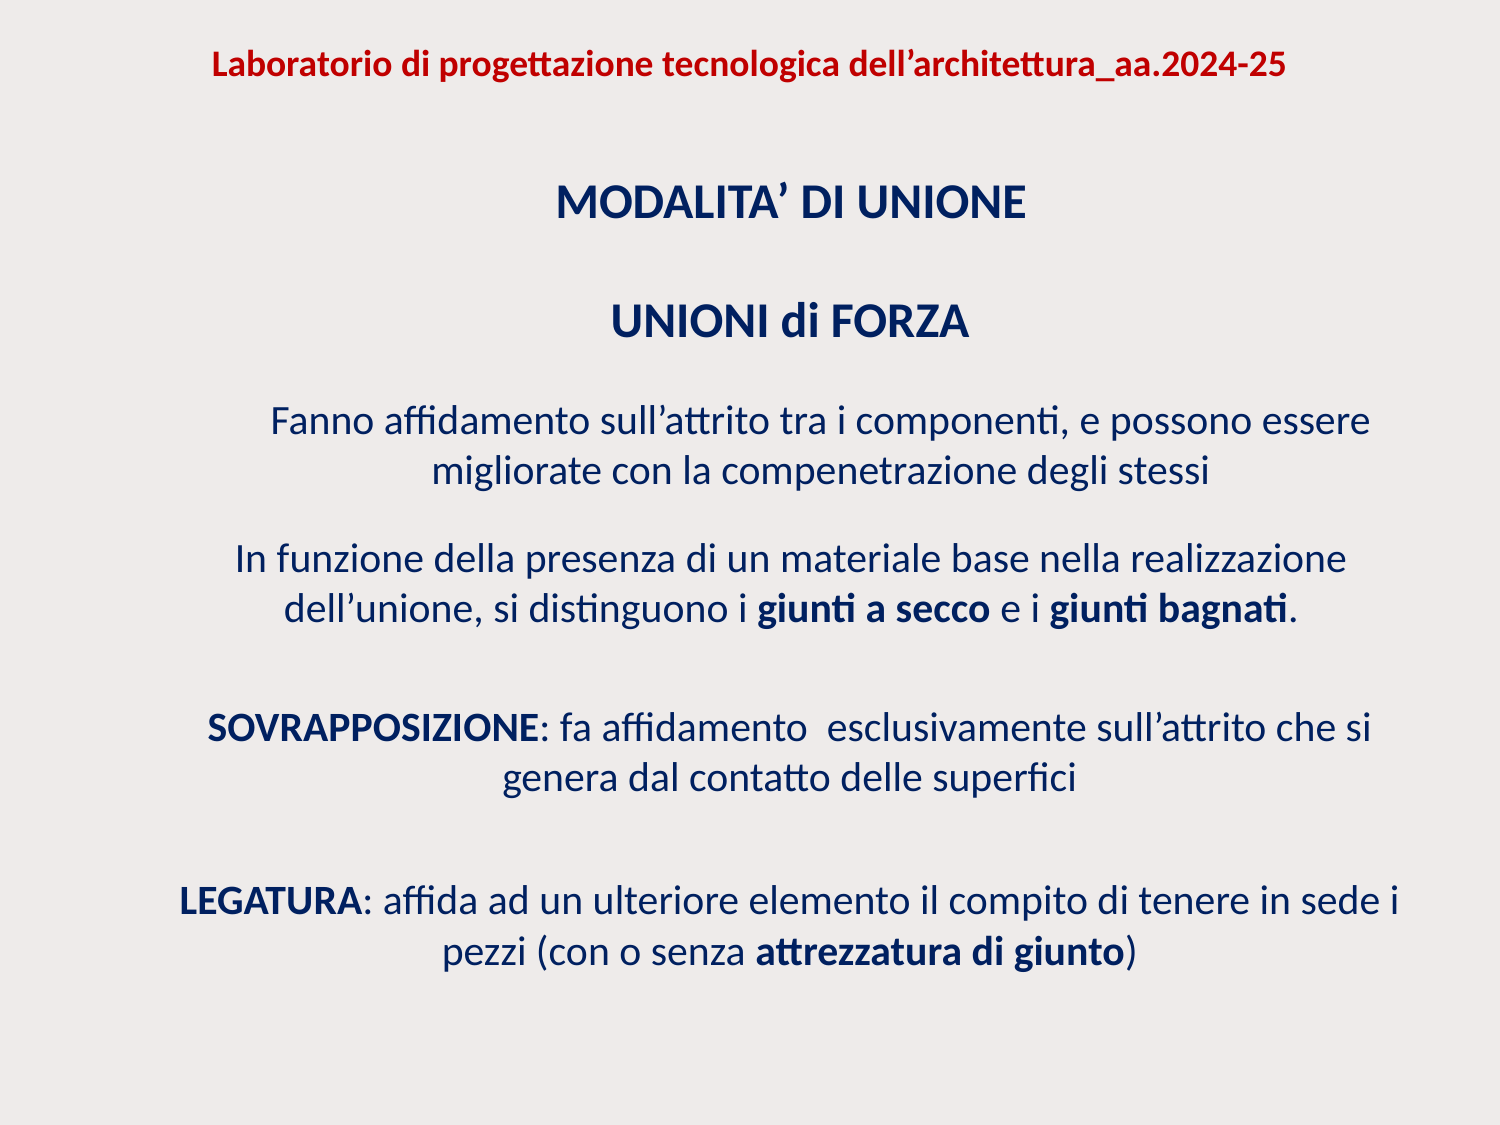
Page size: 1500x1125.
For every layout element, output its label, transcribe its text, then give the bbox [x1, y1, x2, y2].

text_box SOVRAPPOSIZIONE: fa affidamento esclusivamente sull’attrito che si genera dal contatto delle superfici [140, 692, 1440, 808]
text_box Fanno affidamento sull’attrito tra i componenti, e possono essere migliorate con la compenetrazione degli stessi [171, 385, 1471, 501]
text_box In funzione della presenza di un materiale base nella realizzazione dell’unione, si distinguono i giunti a secco e i giunti bagnati. [141, 523, 1441, 639]
text_box MODALITA’ DI UNIONE [466, 160, 1117, 236]
text_box Laboratorio di progettazione tecnologica dell’architettura_aa.2024-25 [103, 30, 1397, 99]
text_box LEGATURA: affida ad un ulteriore elemento il compito di tenere in sede i pezzi (con o senza attrezzatura di giunto) [140, 865, 1440, 981]
text_box UNIONI di FORZA [183, 280, 1397, 356]
